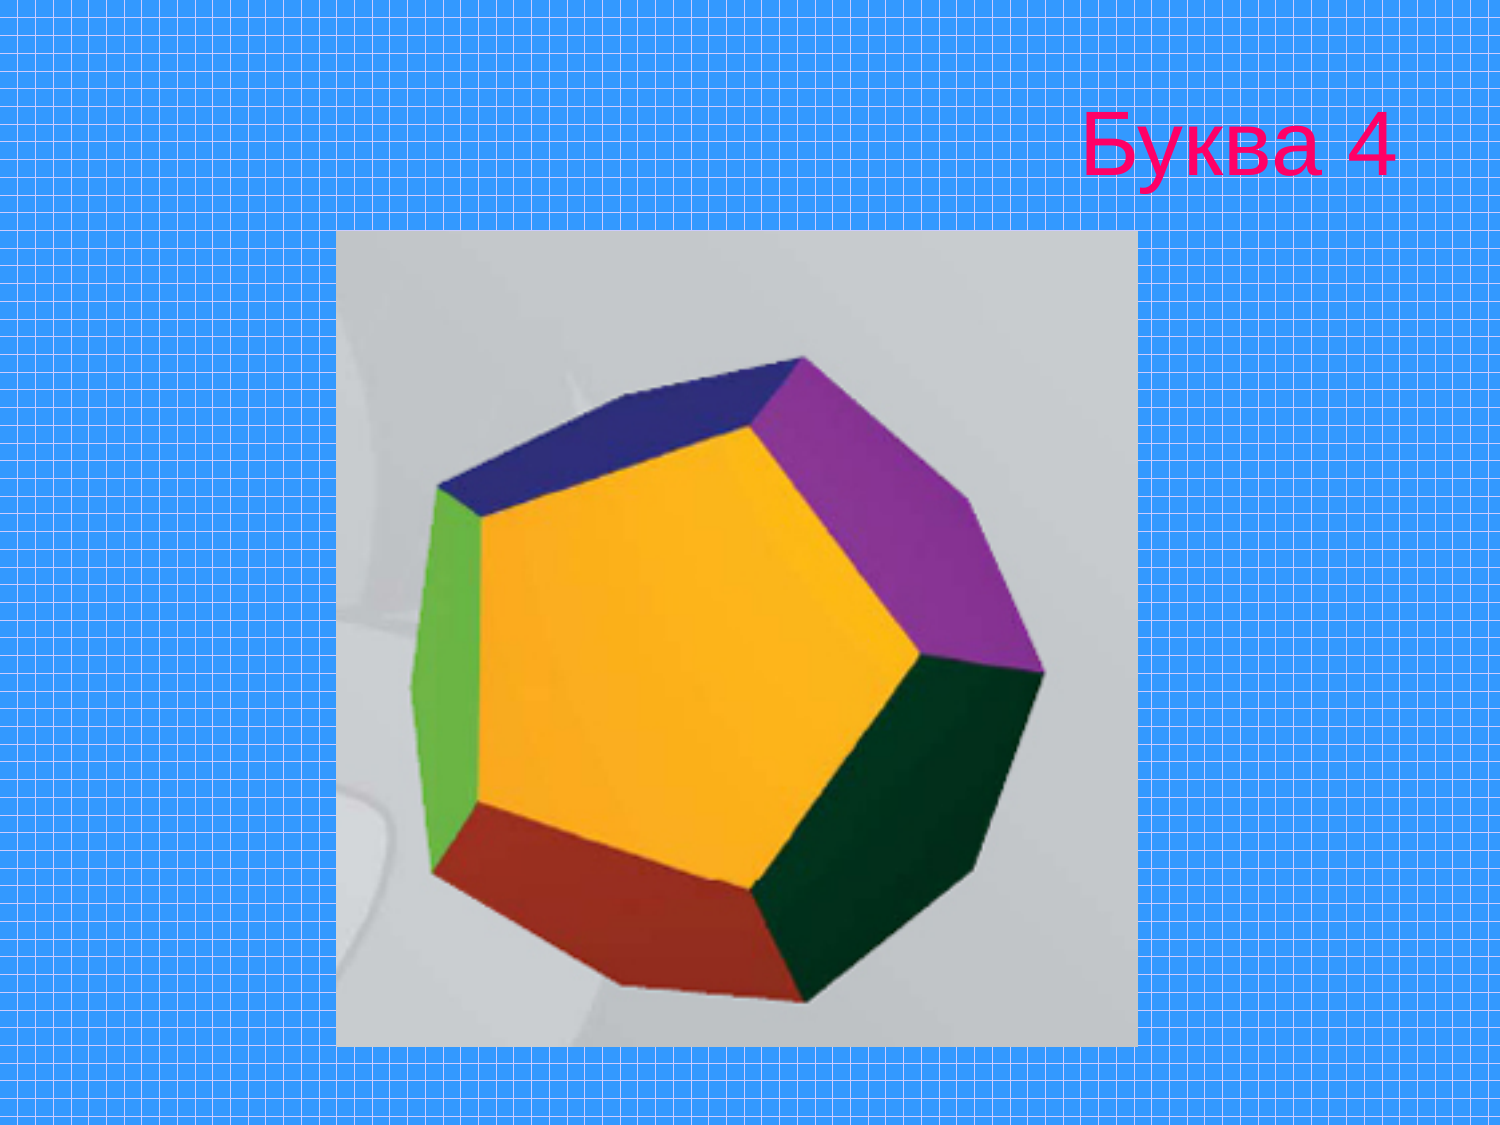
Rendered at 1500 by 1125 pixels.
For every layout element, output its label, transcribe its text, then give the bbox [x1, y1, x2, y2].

title Буква 4 [978, 45, 1500, 233]
picture [336, 231, 1138, 1047]
